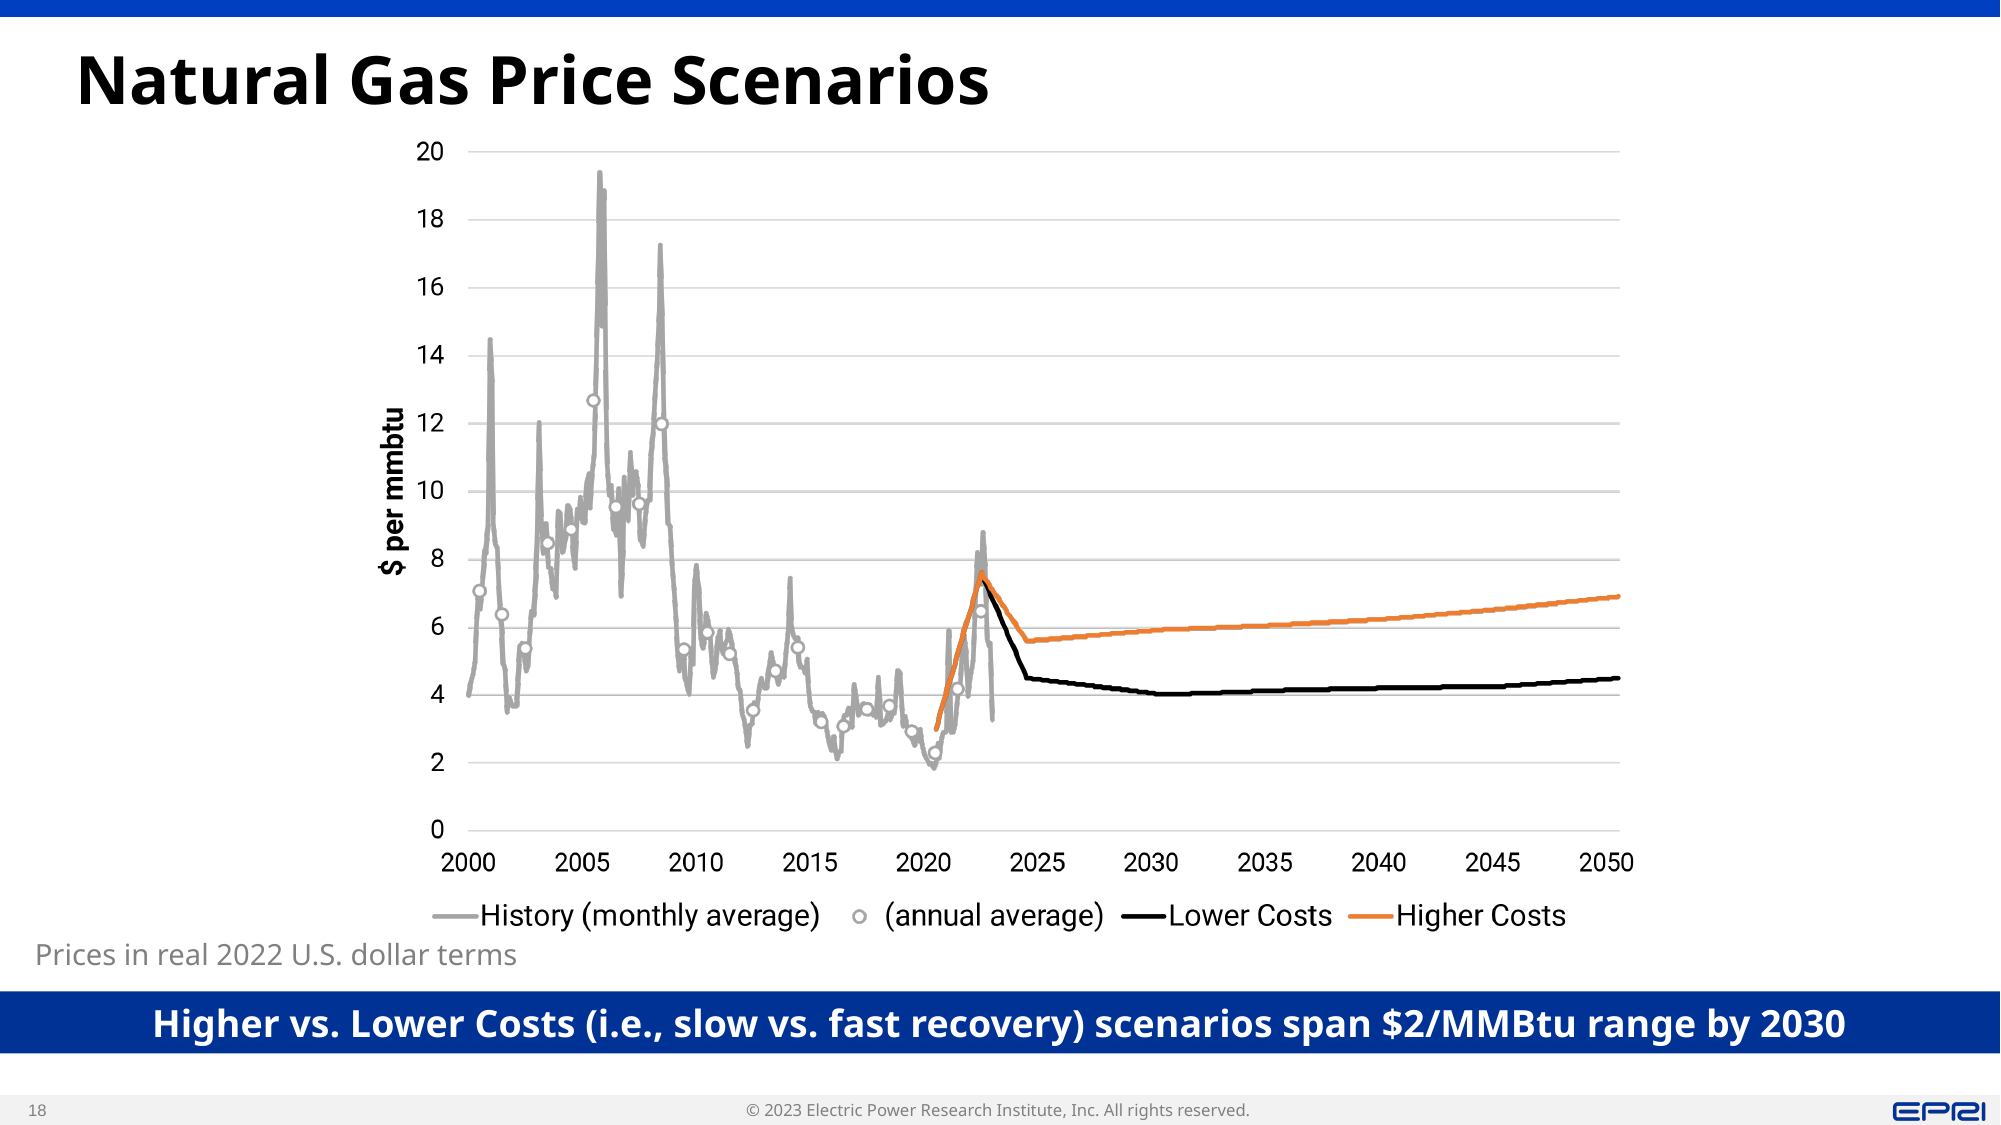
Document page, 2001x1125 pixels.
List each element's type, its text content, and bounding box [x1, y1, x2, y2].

picture [1892, 1102, 1986, 1121]
text_box Prices in real 2022 U.S. dollar terms [20, 928, 533, 979]
picture [353, 126, 1642, 953]
text_box Higher vs. Lower Costs (i.e., slow vs. fast recovery) scenarios span $2/MMBtu range by 2030 [0, 991, 2000, 1054]
title Natural Gas Price Scenarios [59, 29, 1936, 151]
